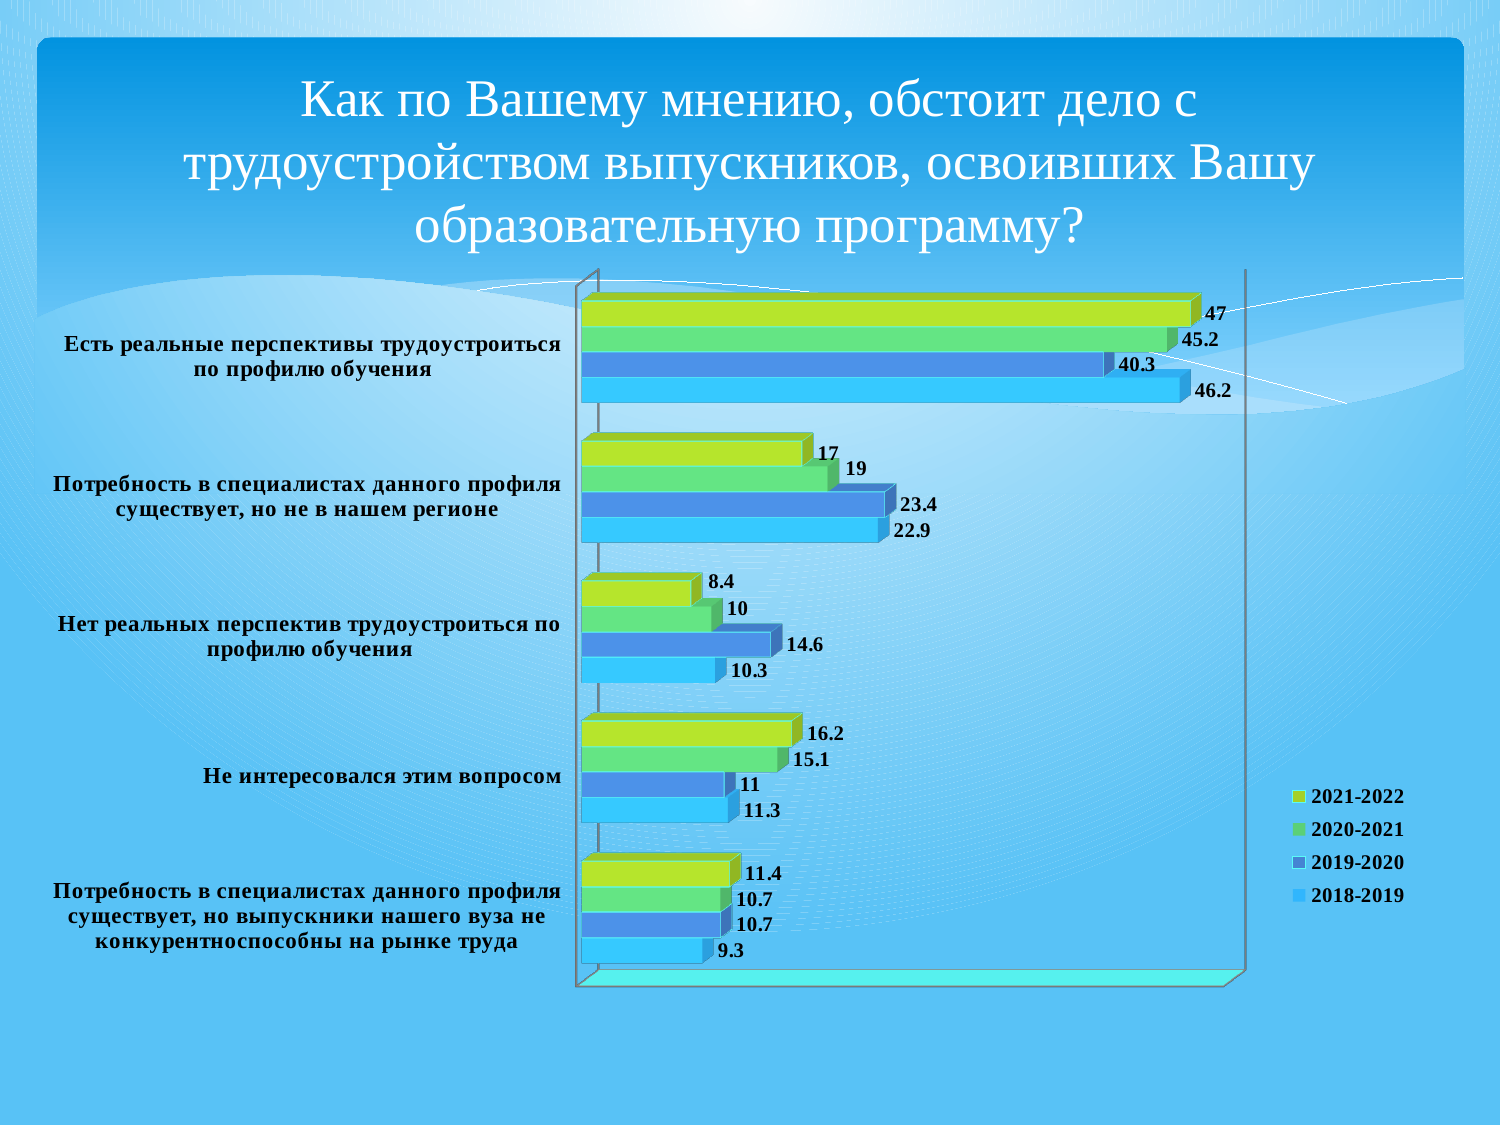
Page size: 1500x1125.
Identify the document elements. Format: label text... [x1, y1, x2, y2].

chart [52, 266, 1424, 1017]
title Как по Вашему мнению, обстоит дело с трудоустройством выпускников, освоивших Вашу образовательную программу? [75, 55, 1425, 261]
